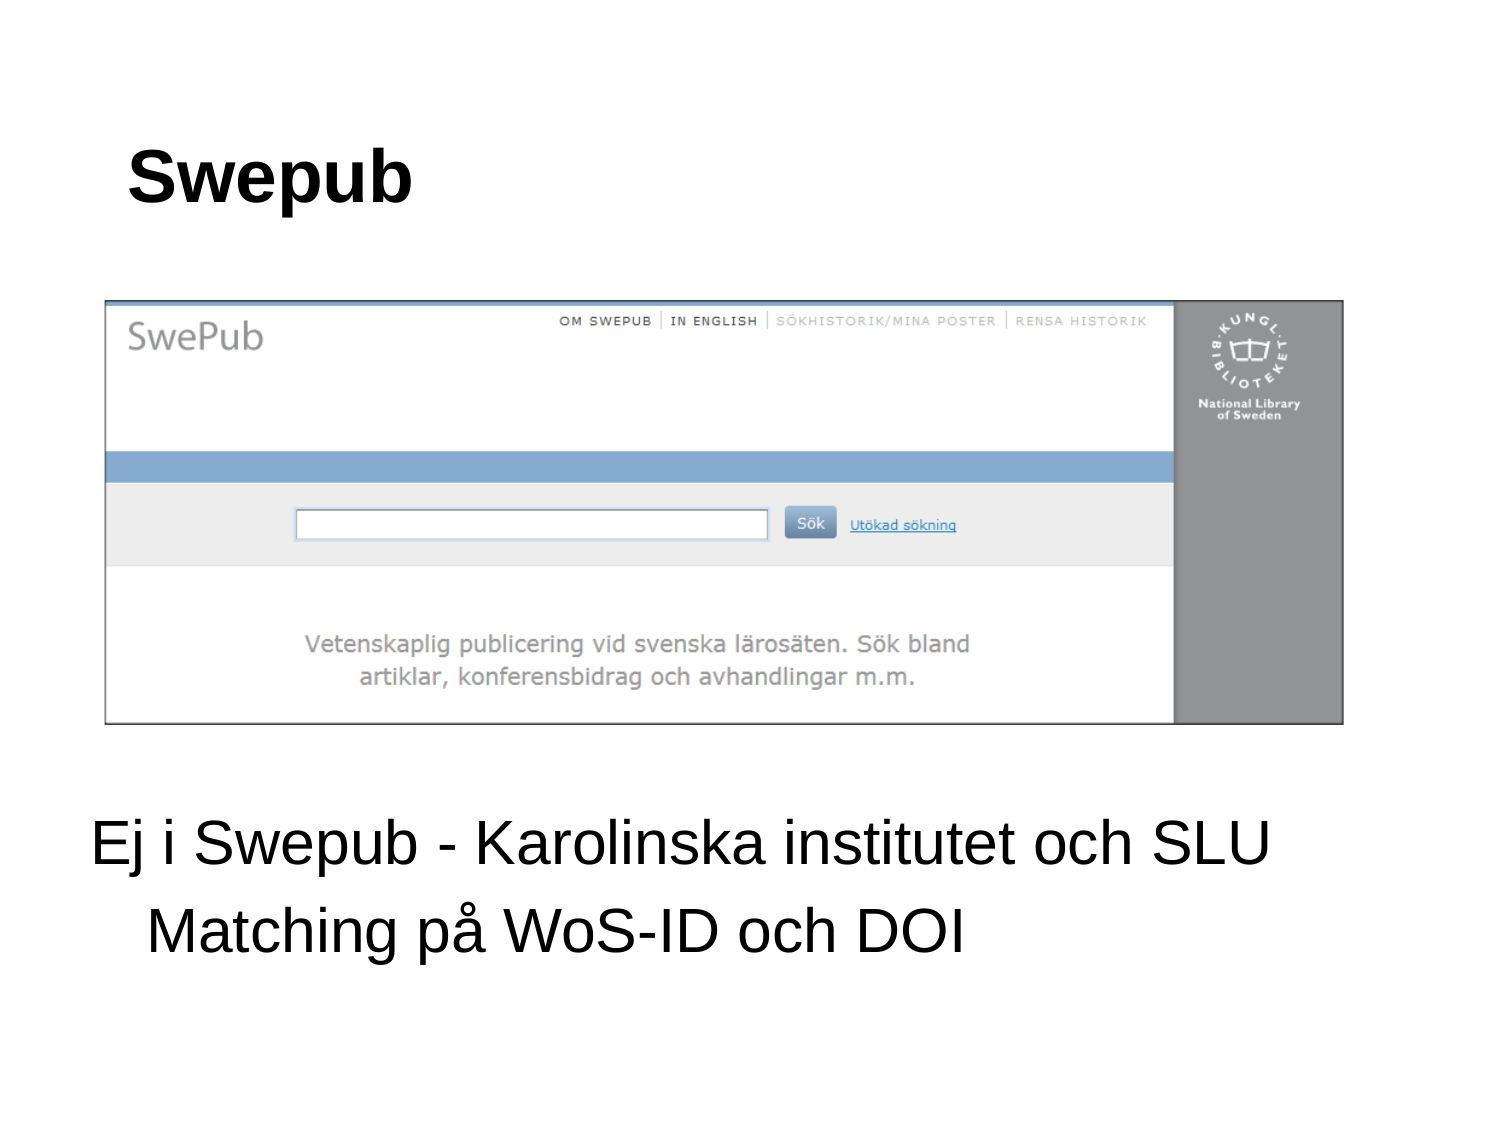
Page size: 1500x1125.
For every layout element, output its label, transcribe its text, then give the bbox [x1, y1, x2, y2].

list Ej i Swepub - Karolinska institutet och SLU Matching på WoS-ID och DOI [75, 262, 1425, 1078]
title Swepub [75, 45, 1425, 233]
